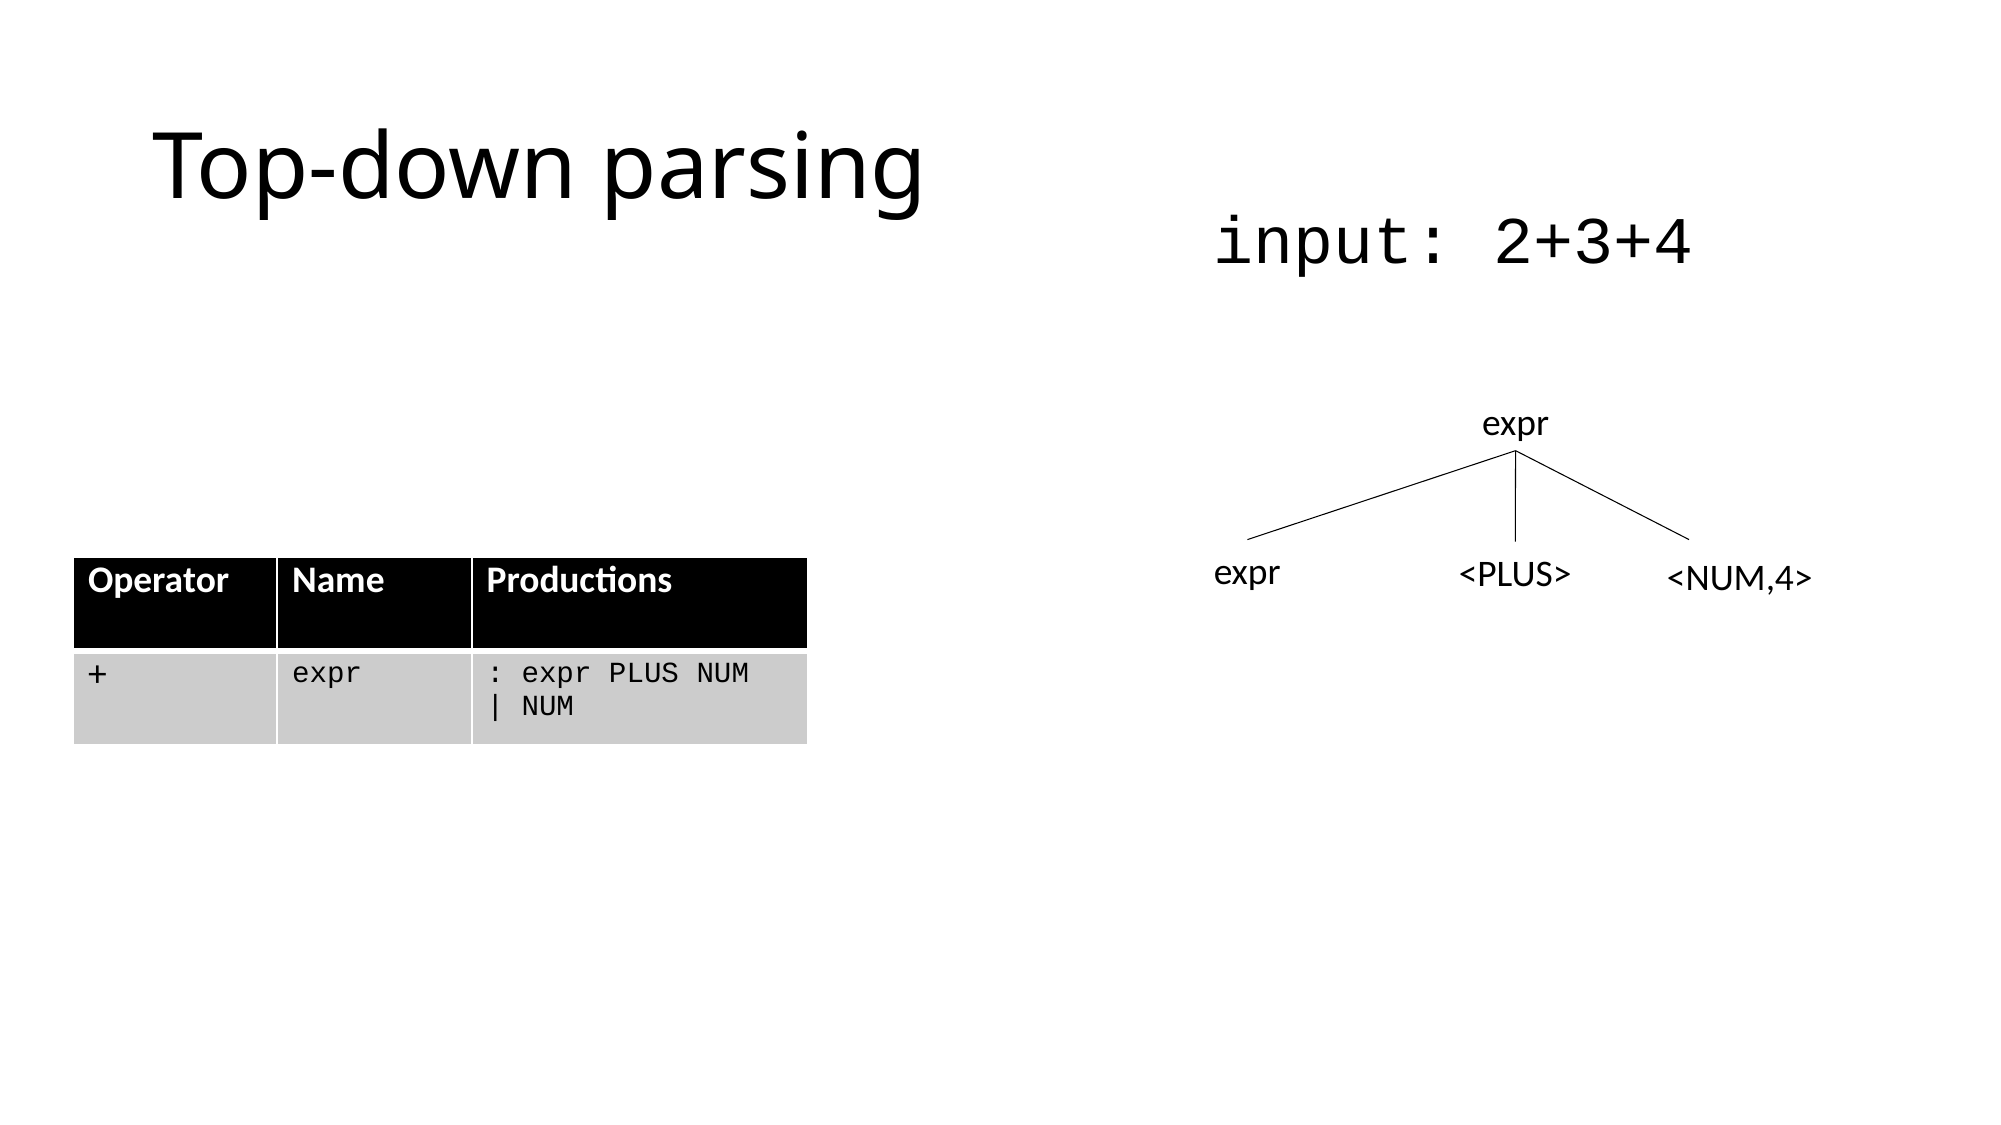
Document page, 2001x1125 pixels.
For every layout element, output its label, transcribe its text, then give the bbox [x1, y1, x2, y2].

text_box expr [1199, 539, 1296, 600]
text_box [1515, 451, 1690, 540]
table_header Productions [473, 558, 807, 648]
table_header Name [278, 558, 471, 648]
text_box <NUM,4> [1652, 545, 1828, 606]
table_header Operator [74, 558, 276, 648]
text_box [1247, 451, 1515, 540]
title Top-down parsing [137, 59, 1863, 278]
text_box <PLUS> [1443, 541, 1587, 602]
table_cell + [74, 654, 276, 744]
text_box expr [1467, 390, 1564, 451]
table_cell : expr PLUS NUM | NUM [473, 654, 807, 744]
table_cell expr [278, 654, 471, 744]
text_box input: 2+3+4 [1199, 189, 1709, 284]
